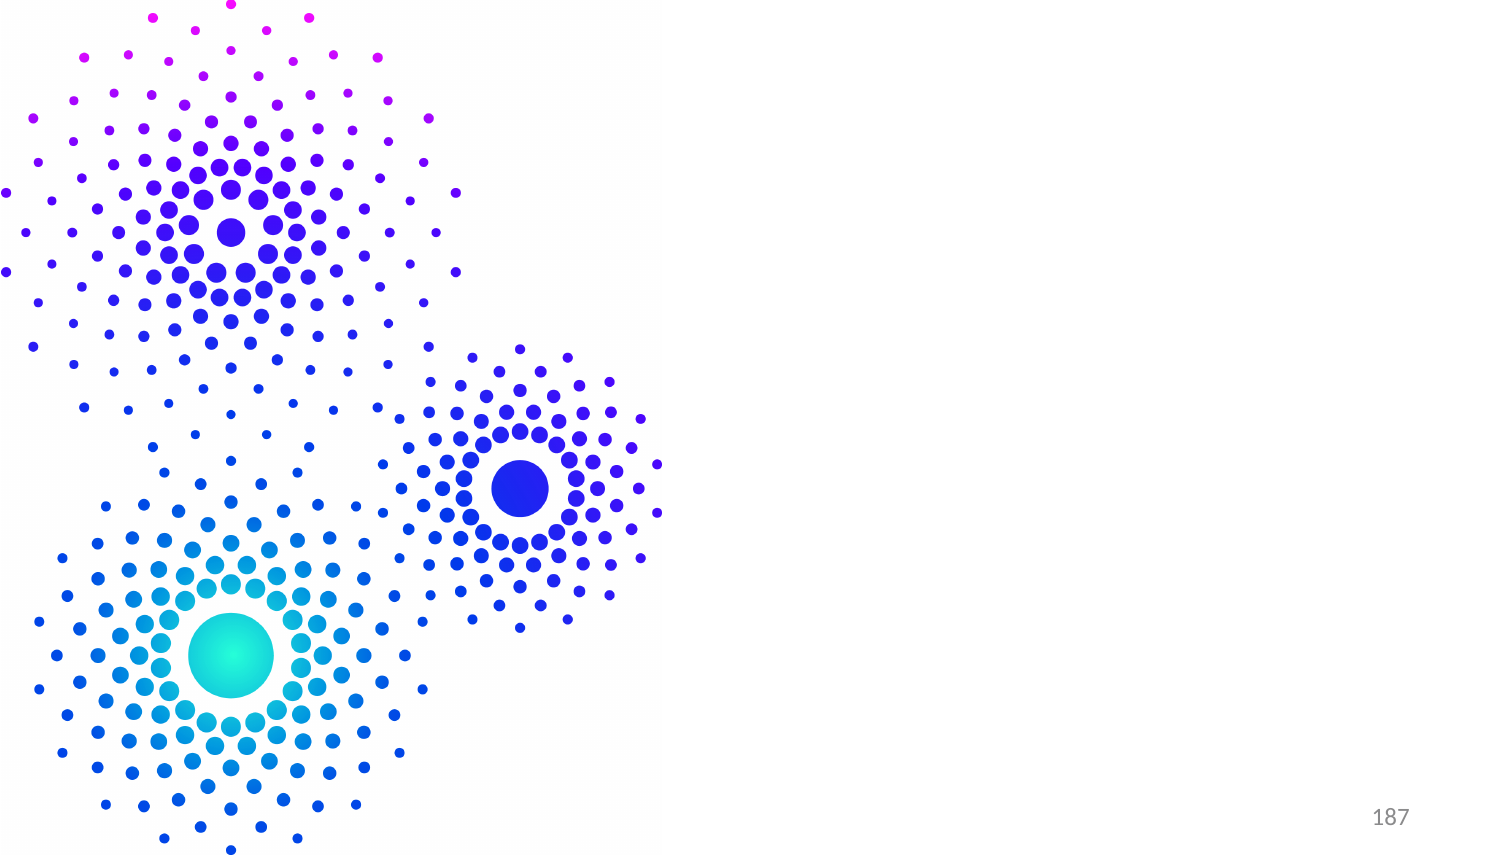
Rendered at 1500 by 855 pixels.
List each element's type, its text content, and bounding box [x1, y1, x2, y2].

slide_number 187 [1074, 792, 1425, 838]
picture [1, 0, 662, 855]
